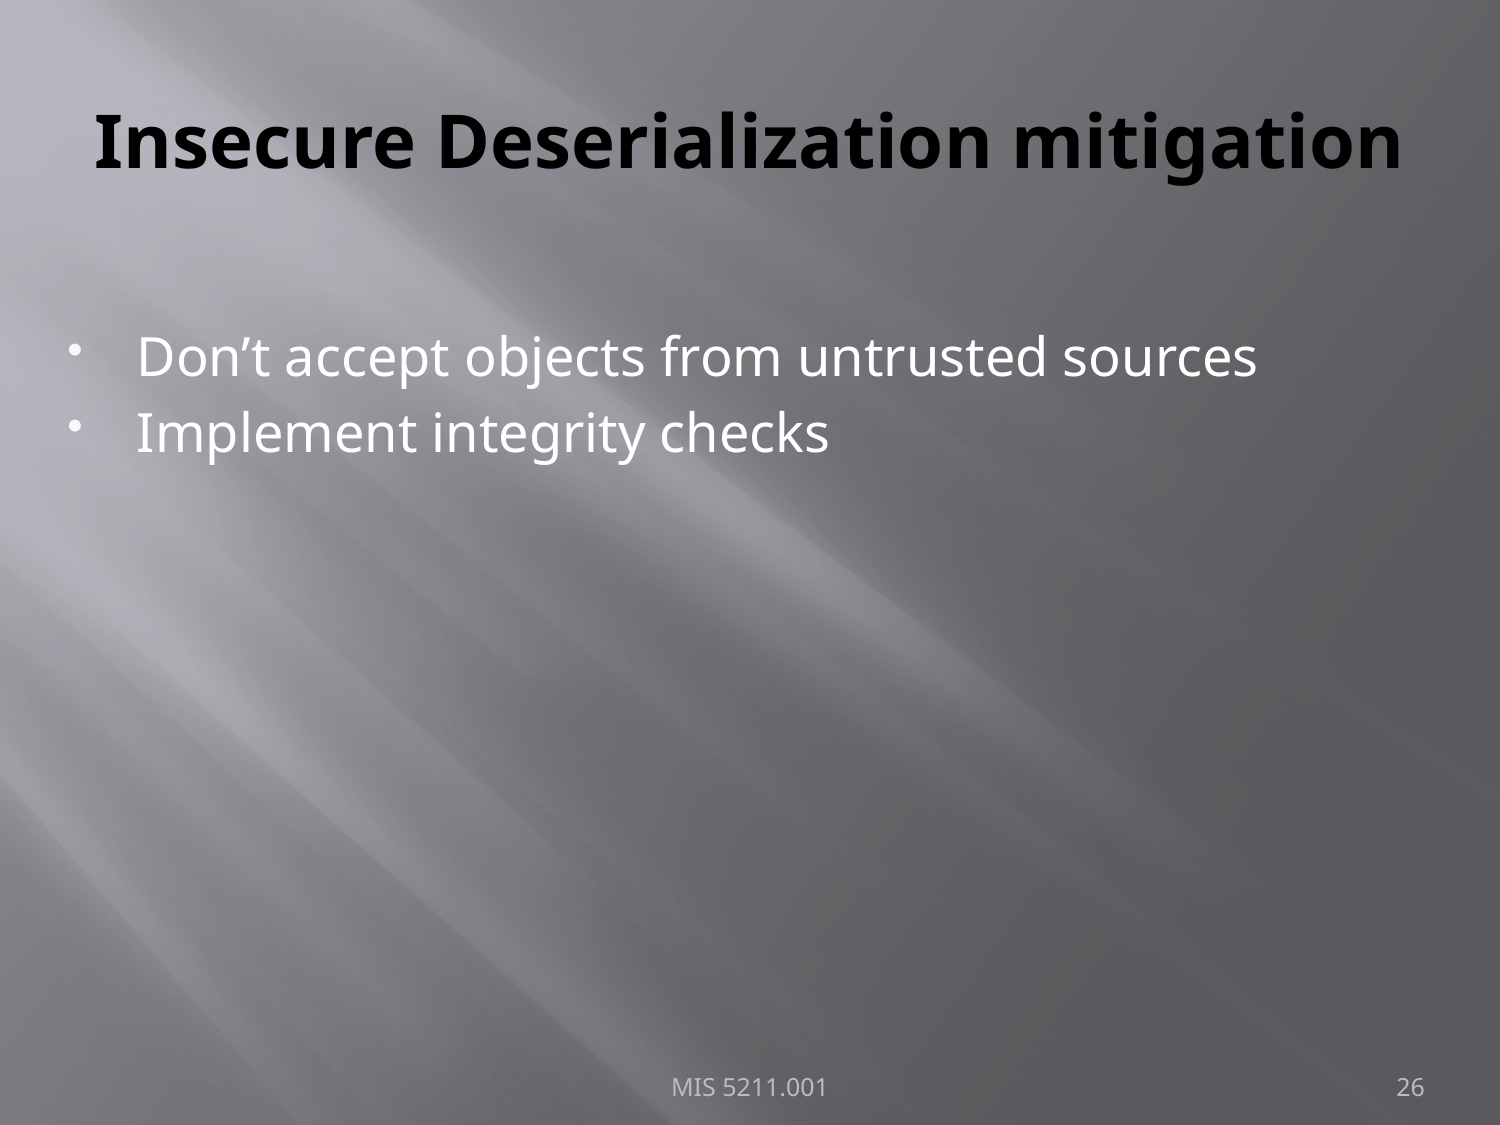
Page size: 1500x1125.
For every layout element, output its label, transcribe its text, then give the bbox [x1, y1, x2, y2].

title Insecure Deserialization mitigation [75, 45, 1425, 233]
slide_number 26 [1299, 1052, 1425, 1113]
footer MIS 5211.001 [512, 1052, 988, 1113]
list Don’t accept objects from untrusted sources Implement integrity checks [31, 314, 1456, 880]
